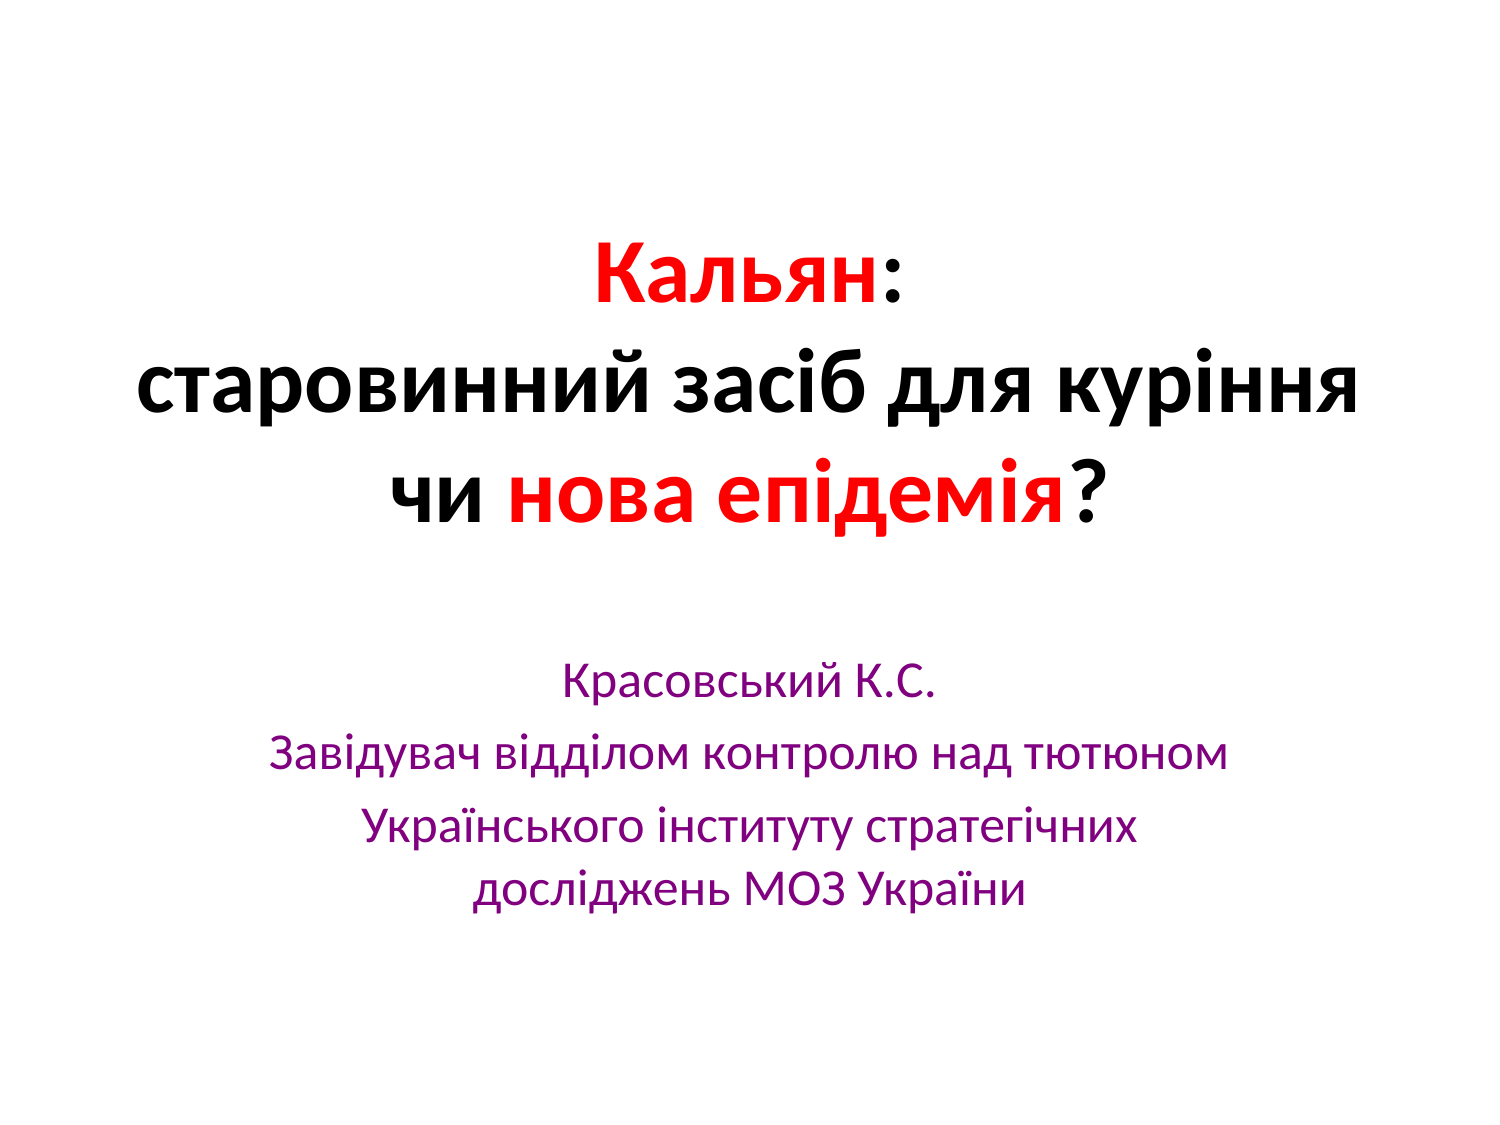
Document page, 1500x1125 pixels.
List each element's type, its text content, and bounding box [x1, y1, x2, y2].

subtitle Красовський К.С. Завідувач відділом контролю над тютюном Українського інституту стратегічних досліджень МОЗ України [225, 637, 1275, 925]
title Кальян: старовинний засіб для куріння чи нова епідемія? [112, 160, 1388, 591]
